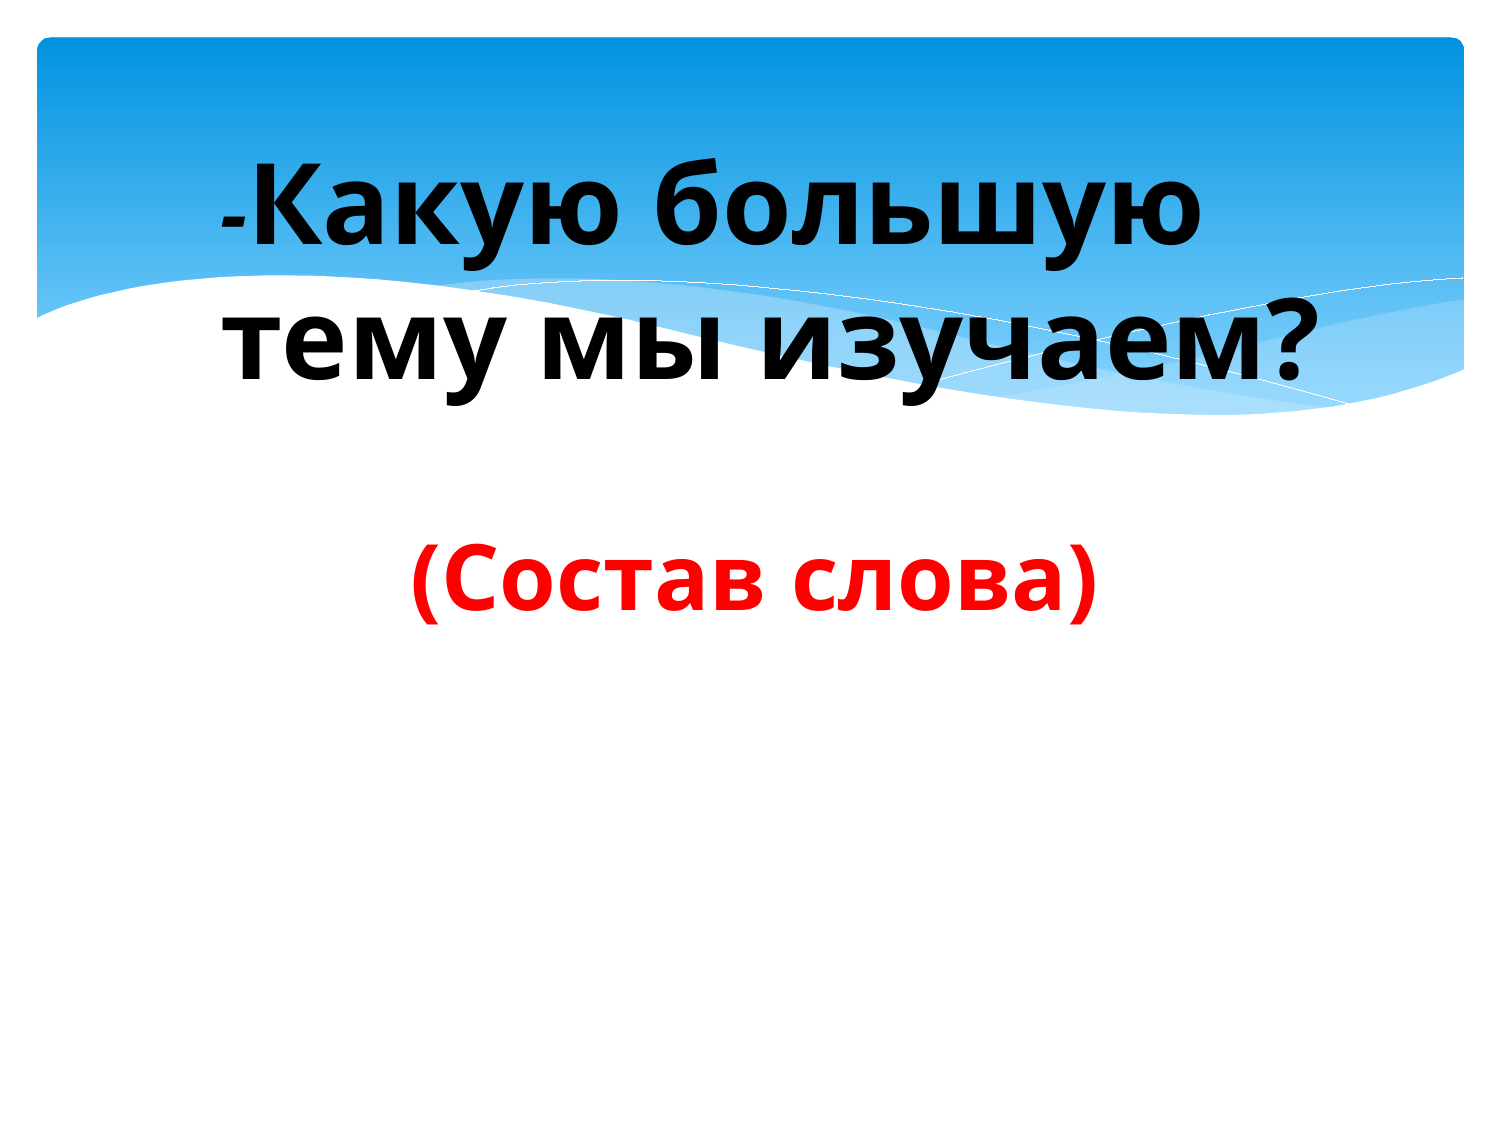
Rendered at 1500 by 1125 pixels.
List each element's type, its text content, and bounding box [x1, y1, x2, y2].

text_box (Состав слова) [395, 511, 1149, 636]
text_box -Какую большую тему мы изучаем? [205, 124, 1435, 410]
